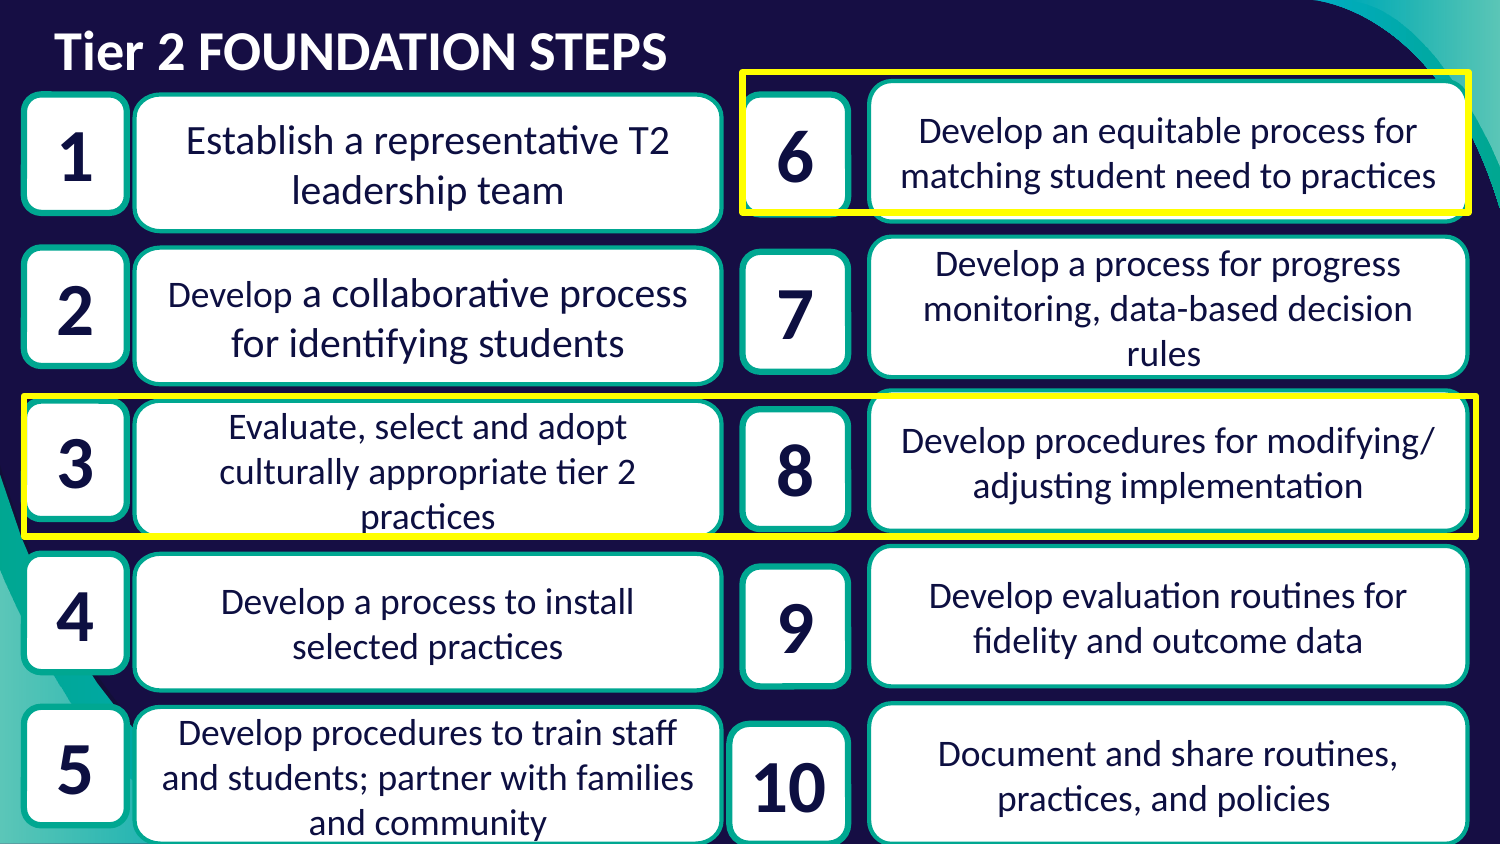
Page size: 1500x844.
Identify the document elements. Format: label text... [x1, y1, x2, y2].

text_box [729, 80, 1468, 844]
text_box Tier 2 FOUNDATION STEPS [39, 14, 1354, 91]
text_box [1472, 394, 1478, 538]
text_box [23, 94, 722, 844]
text_box [740, 70, 1471, 84]
